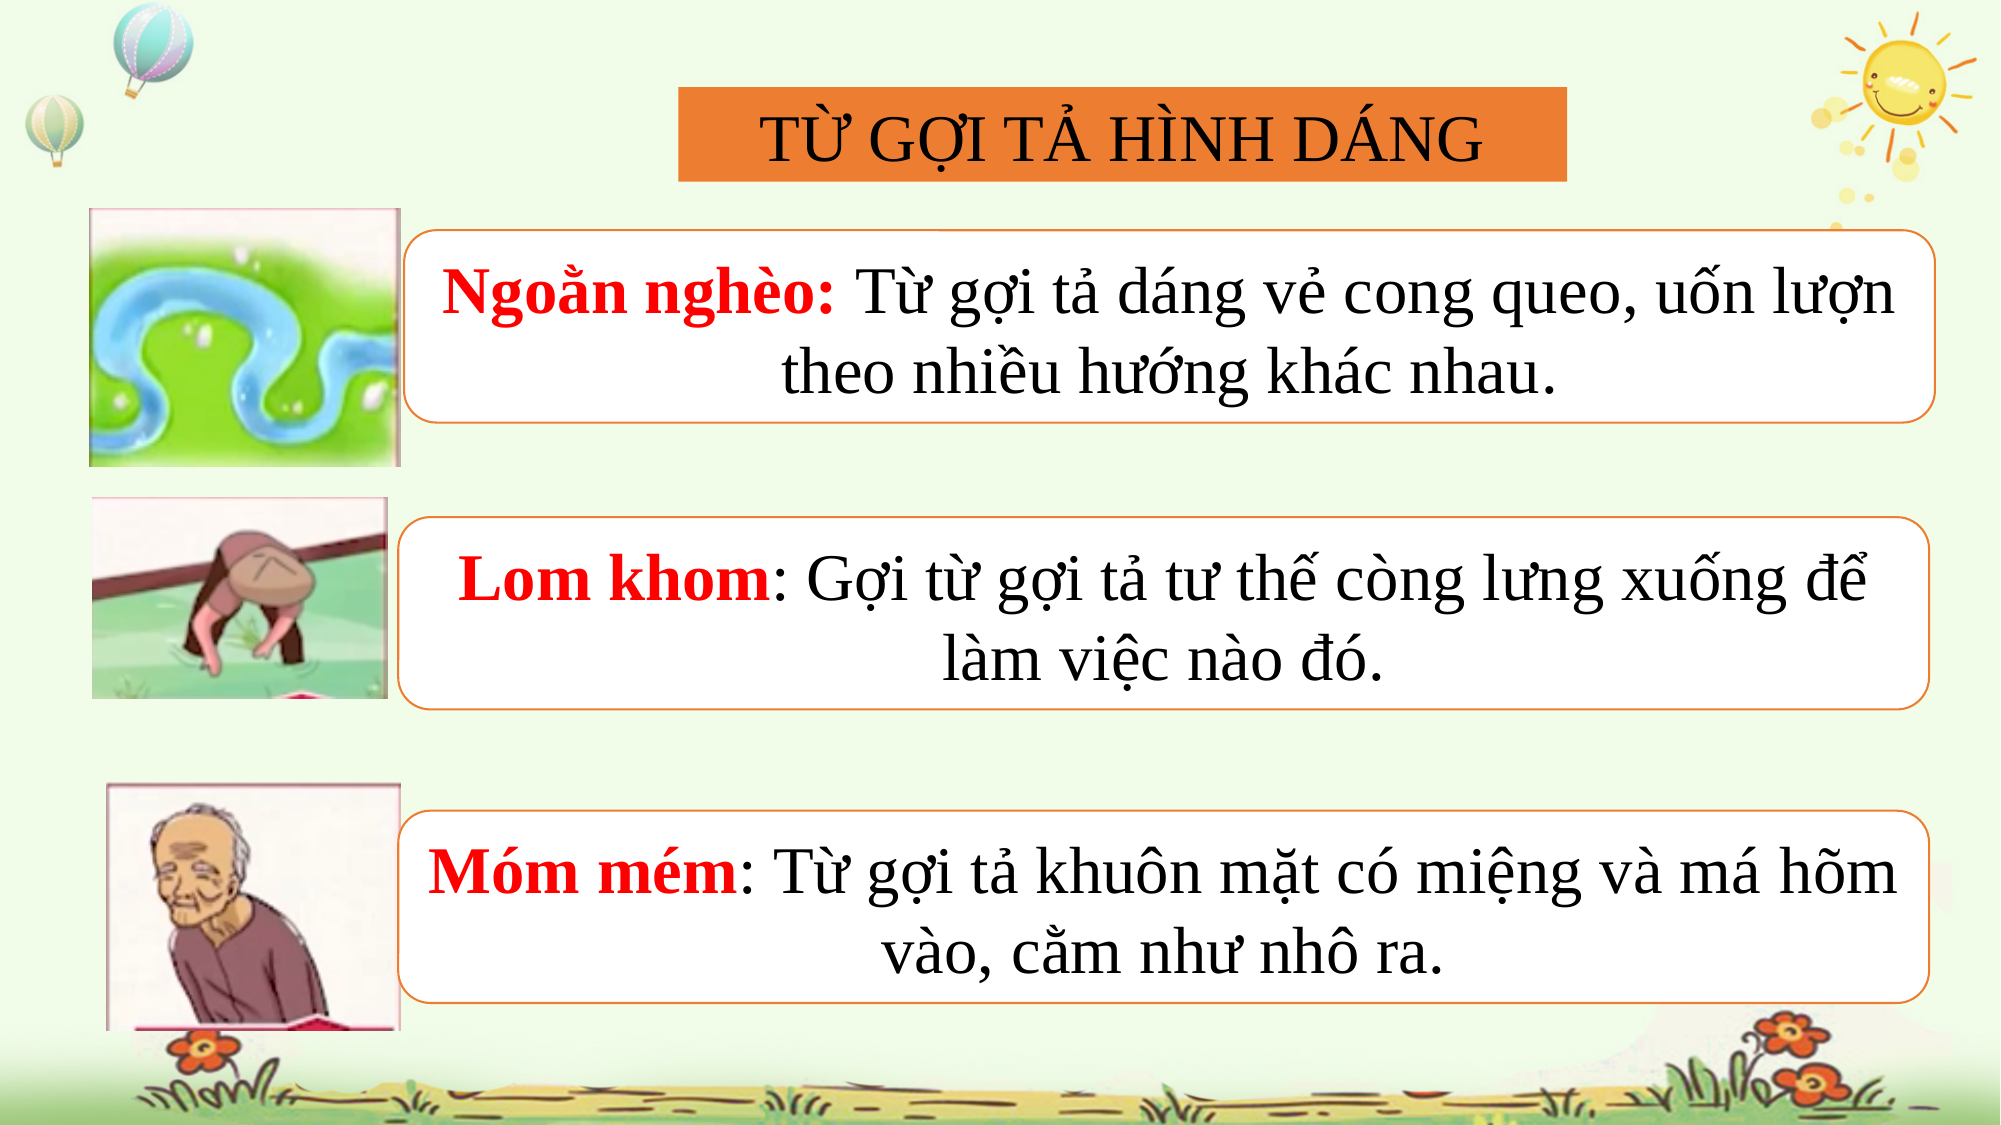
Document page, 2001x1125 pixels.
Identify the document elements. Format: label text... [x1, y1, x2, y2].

text_box Ngoằn nghèo: Từ gợi tả dáng vẻ cong queo, uốn lượn theo nhiều hướng khác nhau. [403, 229, 1936, 424]
picture [0, 0, 2001, 1125]
text_box Lom khom: Gợi từ gợi tả tư thế còng lưng xuống để làm việc nào đó. [397, 516, 1931, 711]
text_box Móm mém: Từ gợi tả khuôn mặt có miệng và má hõm vào, cằm như nhô ra. [401, 809, 1931, 1005]
text_box TỪ GỢI TẢ HÌNH DÁNG [678, 87, 1568, 182]
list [89, 208, 401, 467]
